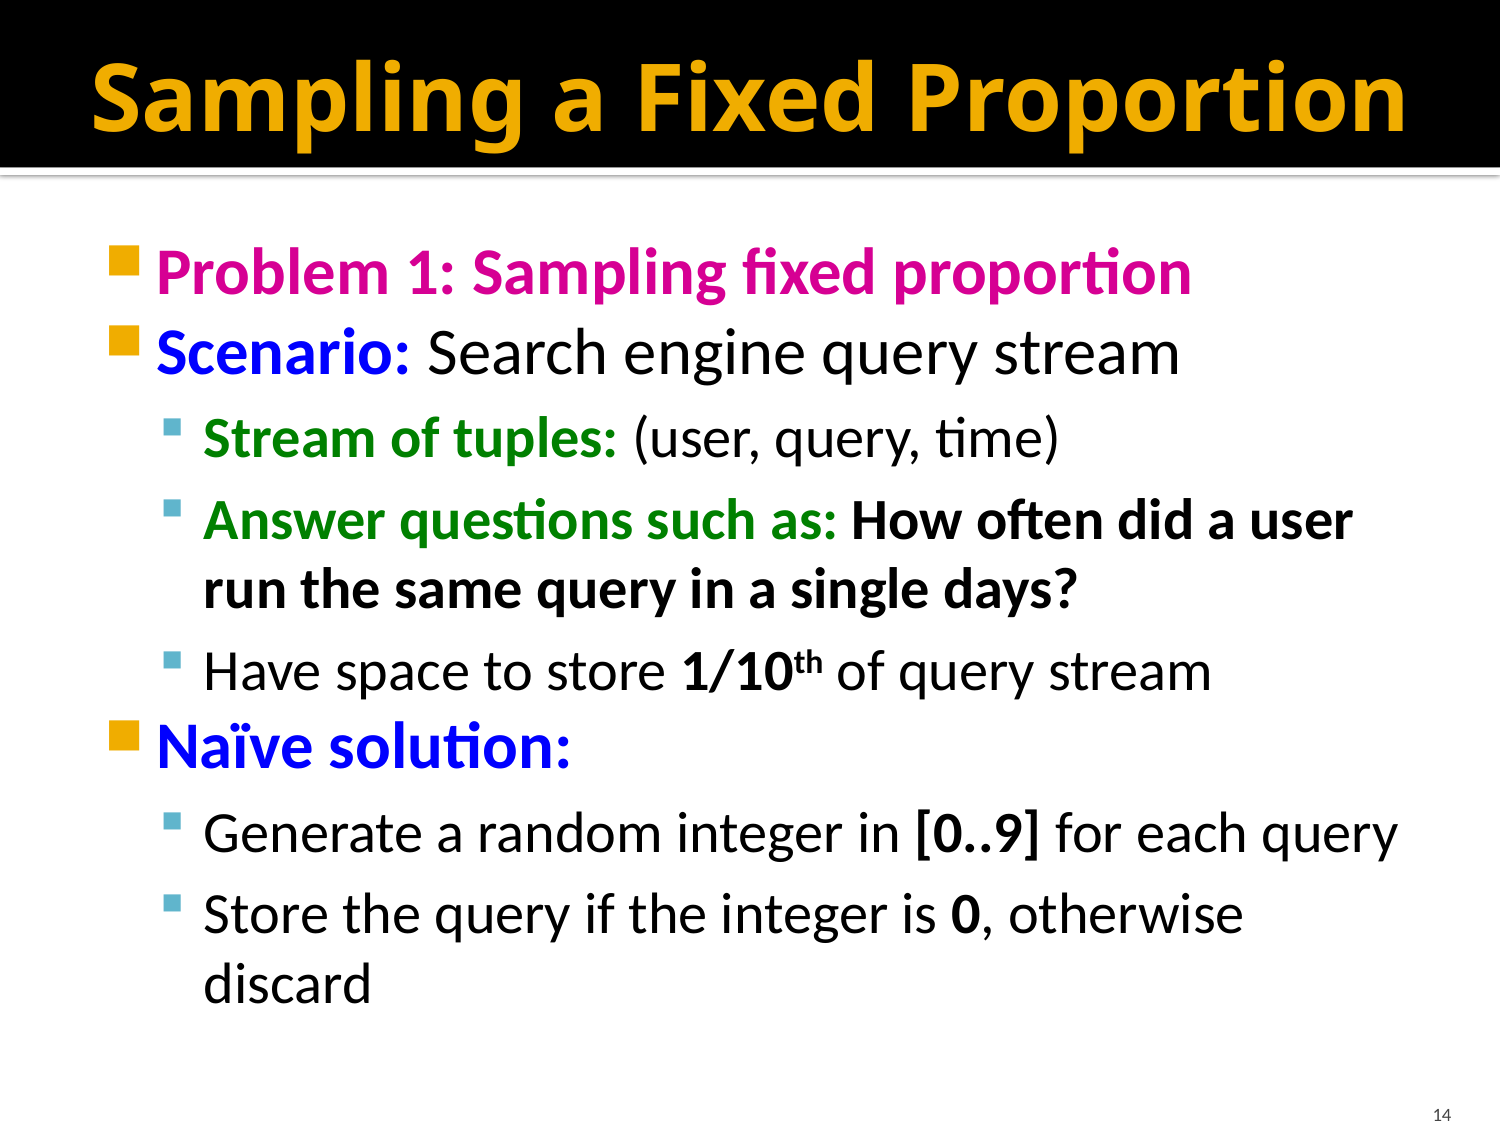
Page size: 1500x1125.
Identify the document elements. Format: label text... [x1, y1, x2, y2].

title Sampling a Fixed Proportion [75, 12, 1425, 175]
list Problem 1: Sampling fixed proportion Scenario: Search engine query stream Stream of tuples: (user, query, time) Answer questions such as: How often did a user run the same query in a single days? Have space to store 1/10th of query stream Naïve solution: Generate a random integer in [0..9] for each query Store the query if the integer is 0, otherwise discard [75, 212, 1425, 1075]
slide_number 14 [1345, 1080, 1467, 1125]
